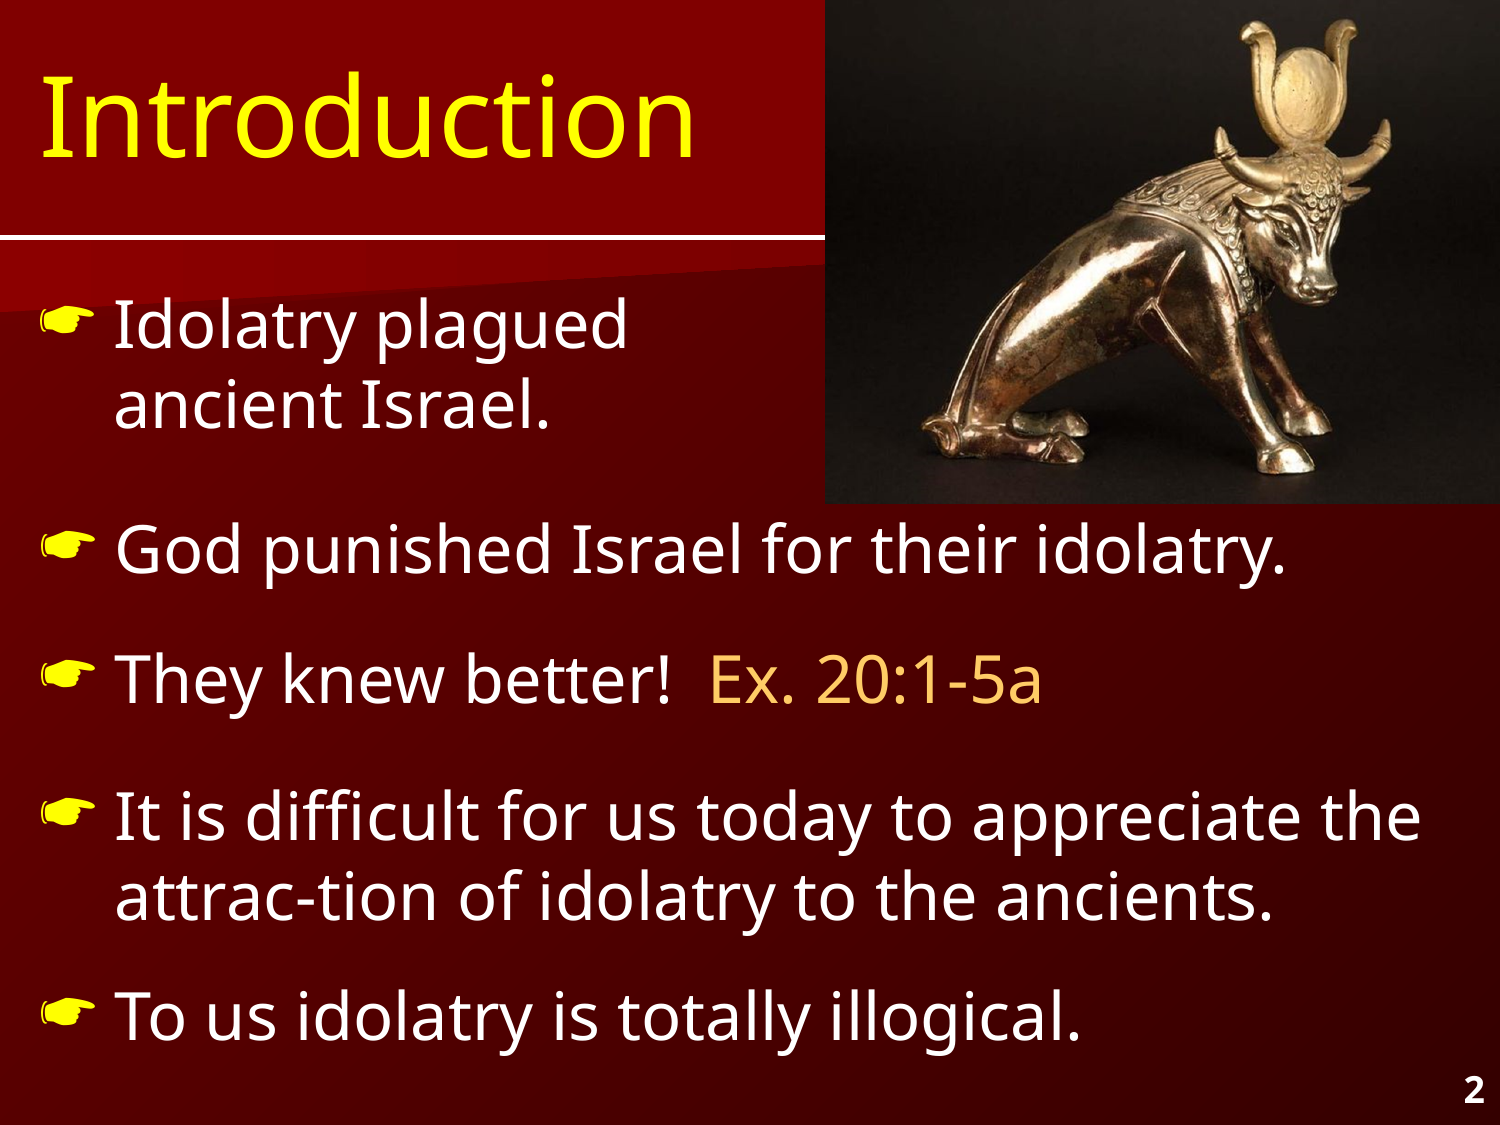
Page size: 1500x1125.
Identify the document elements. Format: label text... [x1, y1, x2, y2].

text_box Introduction [24, 37, 824, 188]
text_box [0, 0, 824, 235]
text_box Idolatry plagued ancient Israel. [23, 274, 824, 450]
slide_number 2 [1387, 1050, 1500, 1125]
text_box It is difficult for us today to appreciate the attrac-tion of idolatry to the ancients. [24, 766, 1500, 942]
picture [824, 0, 1500, 504]
text_box To us idolatry is totally illogical. [24, 966, 1488, 1062]
text_box They knew better! Ex. 20:1-5a [24, 628, 1488, 724]
text_box God punished Israel for their idolatry. [24, 499, 1488, 595]
